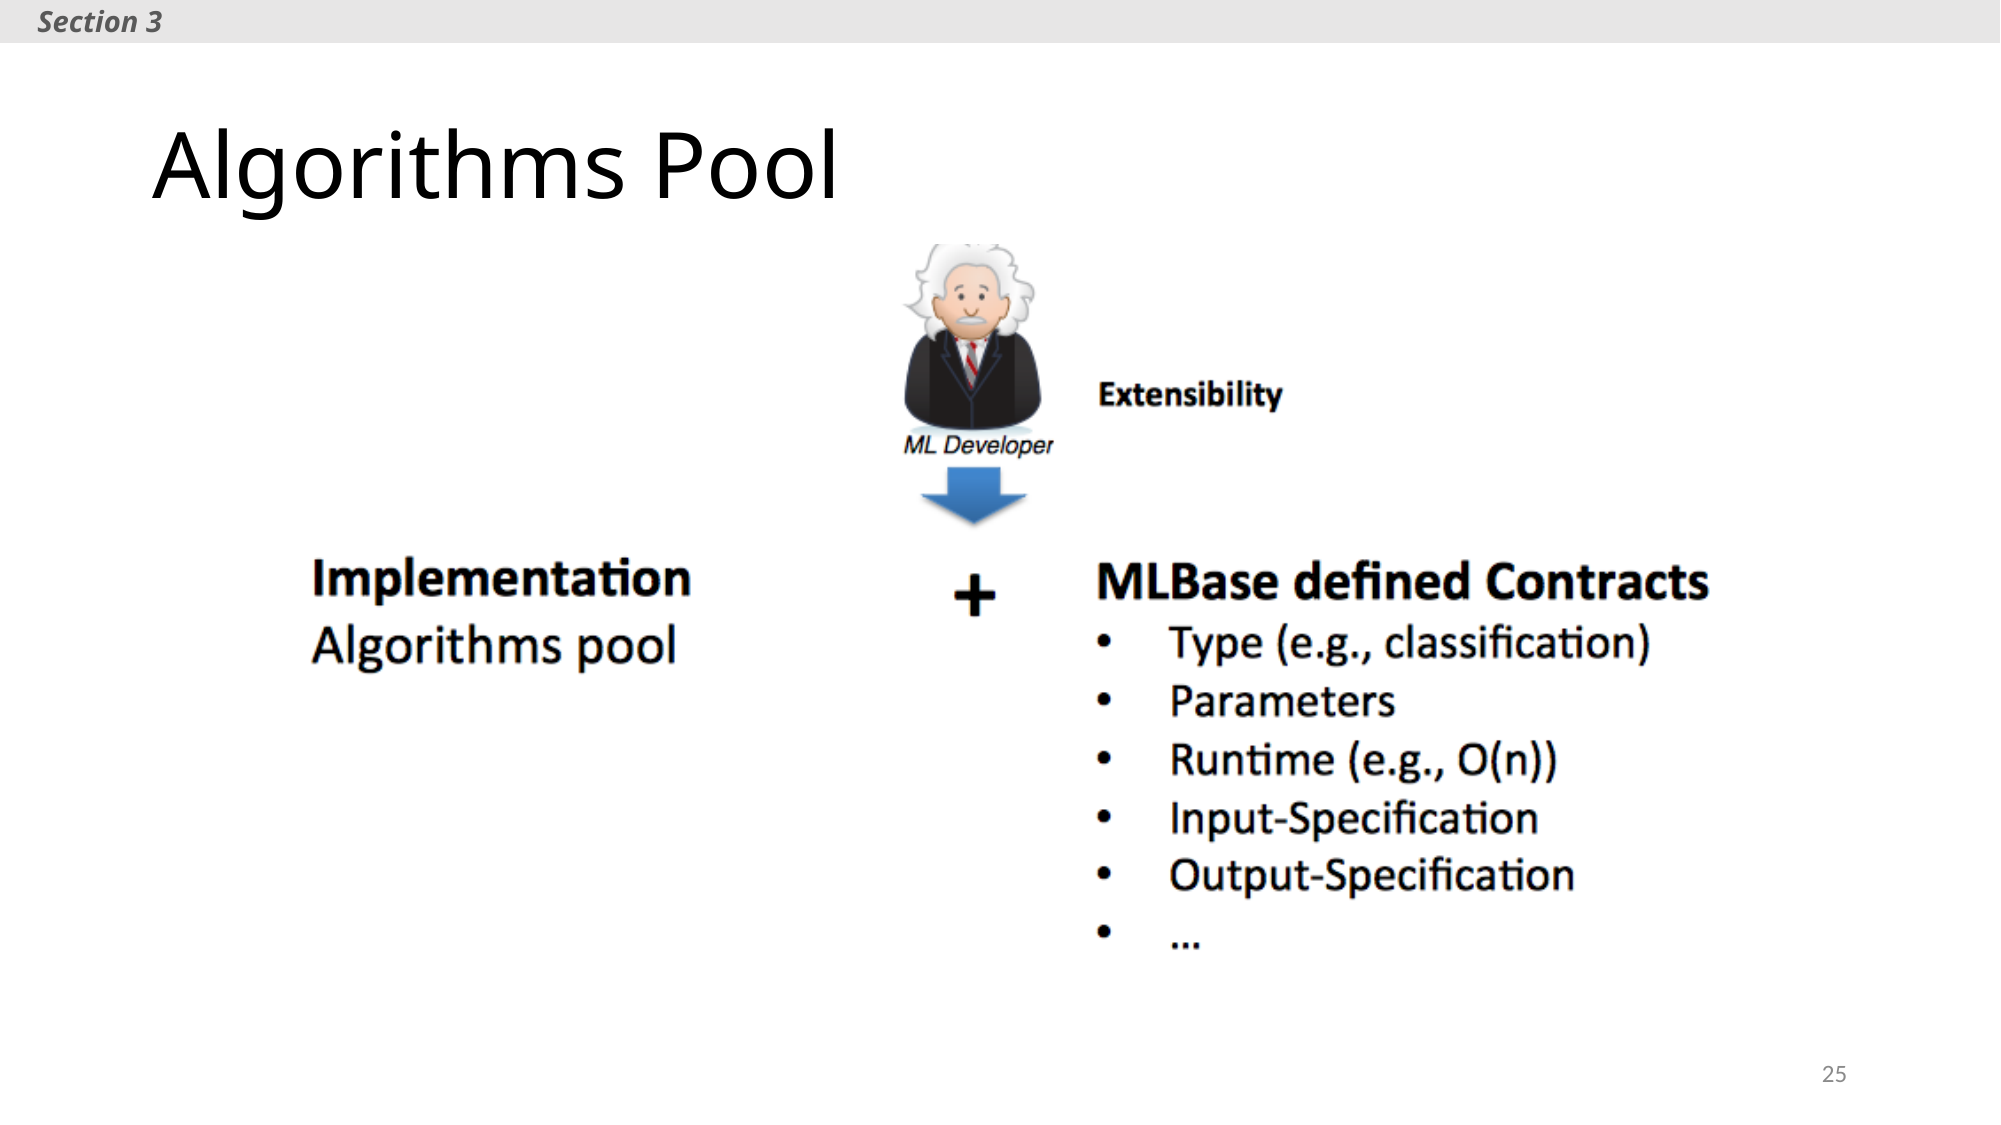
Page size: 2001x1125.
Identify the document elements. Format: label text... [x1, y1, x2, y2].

slide_number 25 [1412, 1042, 1863, 1103]
title Algorithms Pool [137, 59, 1863, 278]
picture [285, 244, 1715, 1076]
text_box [0, 0, 2000, 47]
